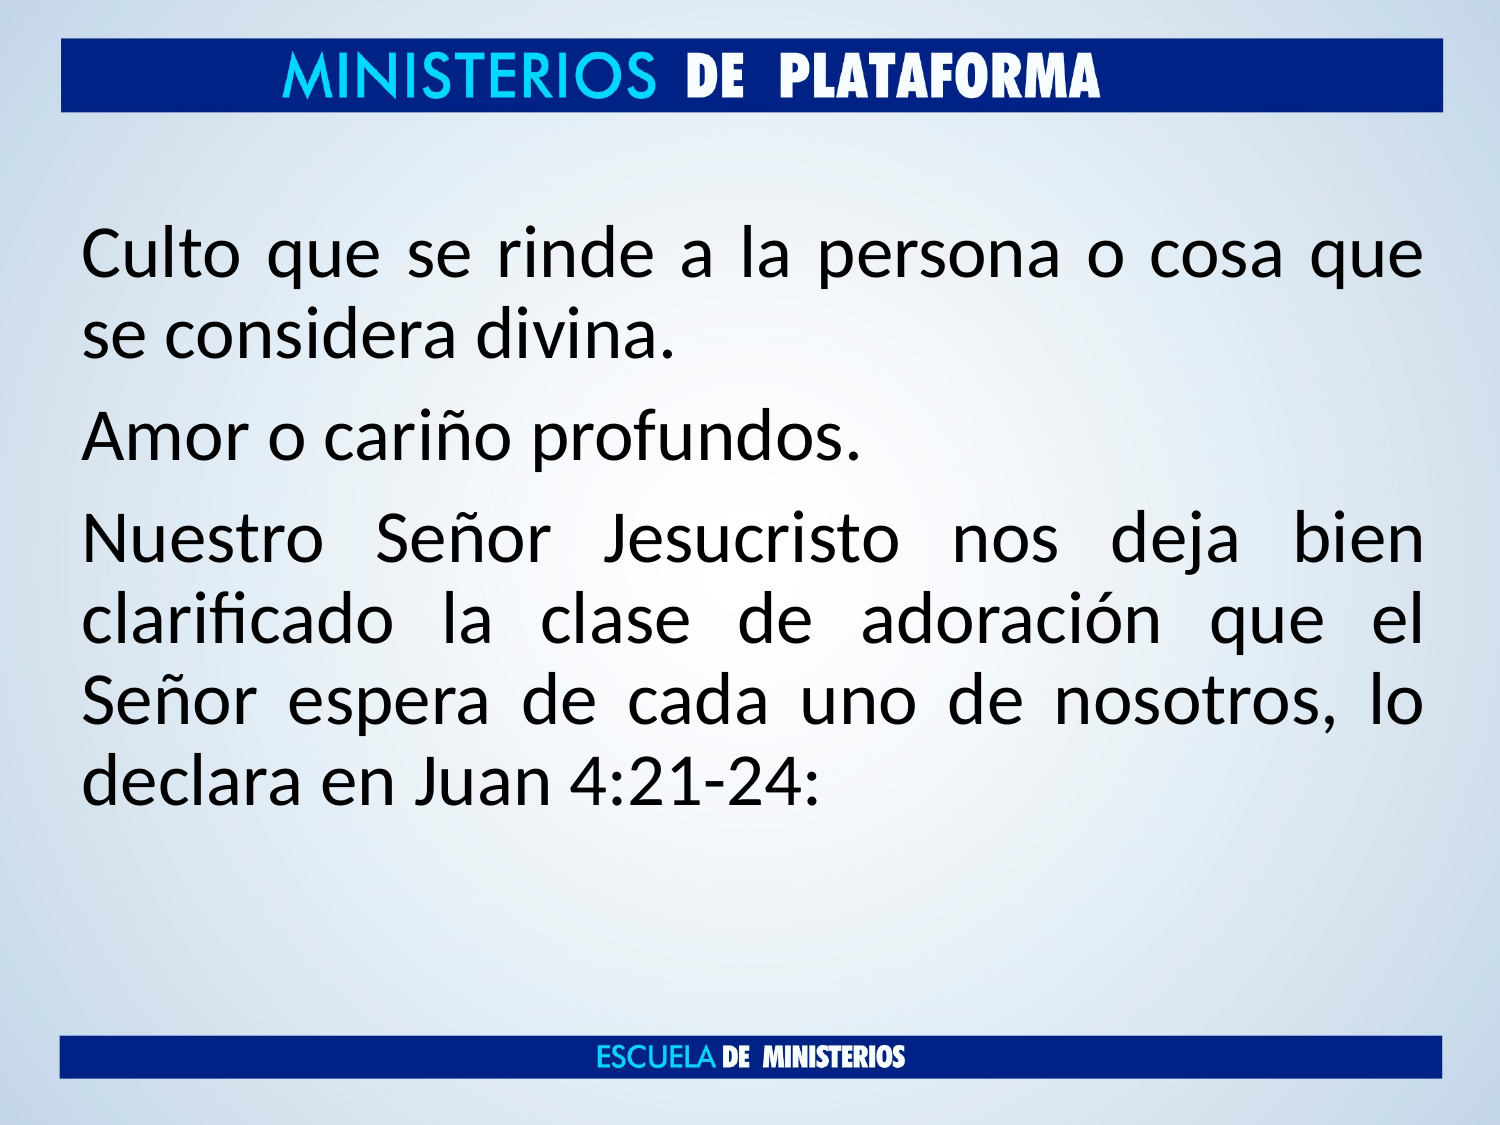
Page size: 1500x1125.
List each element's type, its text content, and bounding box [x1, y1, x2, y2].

picture [0, 0, 1500, 1125]
list Culto que se rinde a la persona o cosa que se considera divina. Amor o cariño profundos. Nuestro Señor Jesucristo nos deja bien clarificado la clase de adoración que el Señor espera de cada uno de nosotros, lo declara en Juan 4:21-24: [66, 205, 1443, 920]
